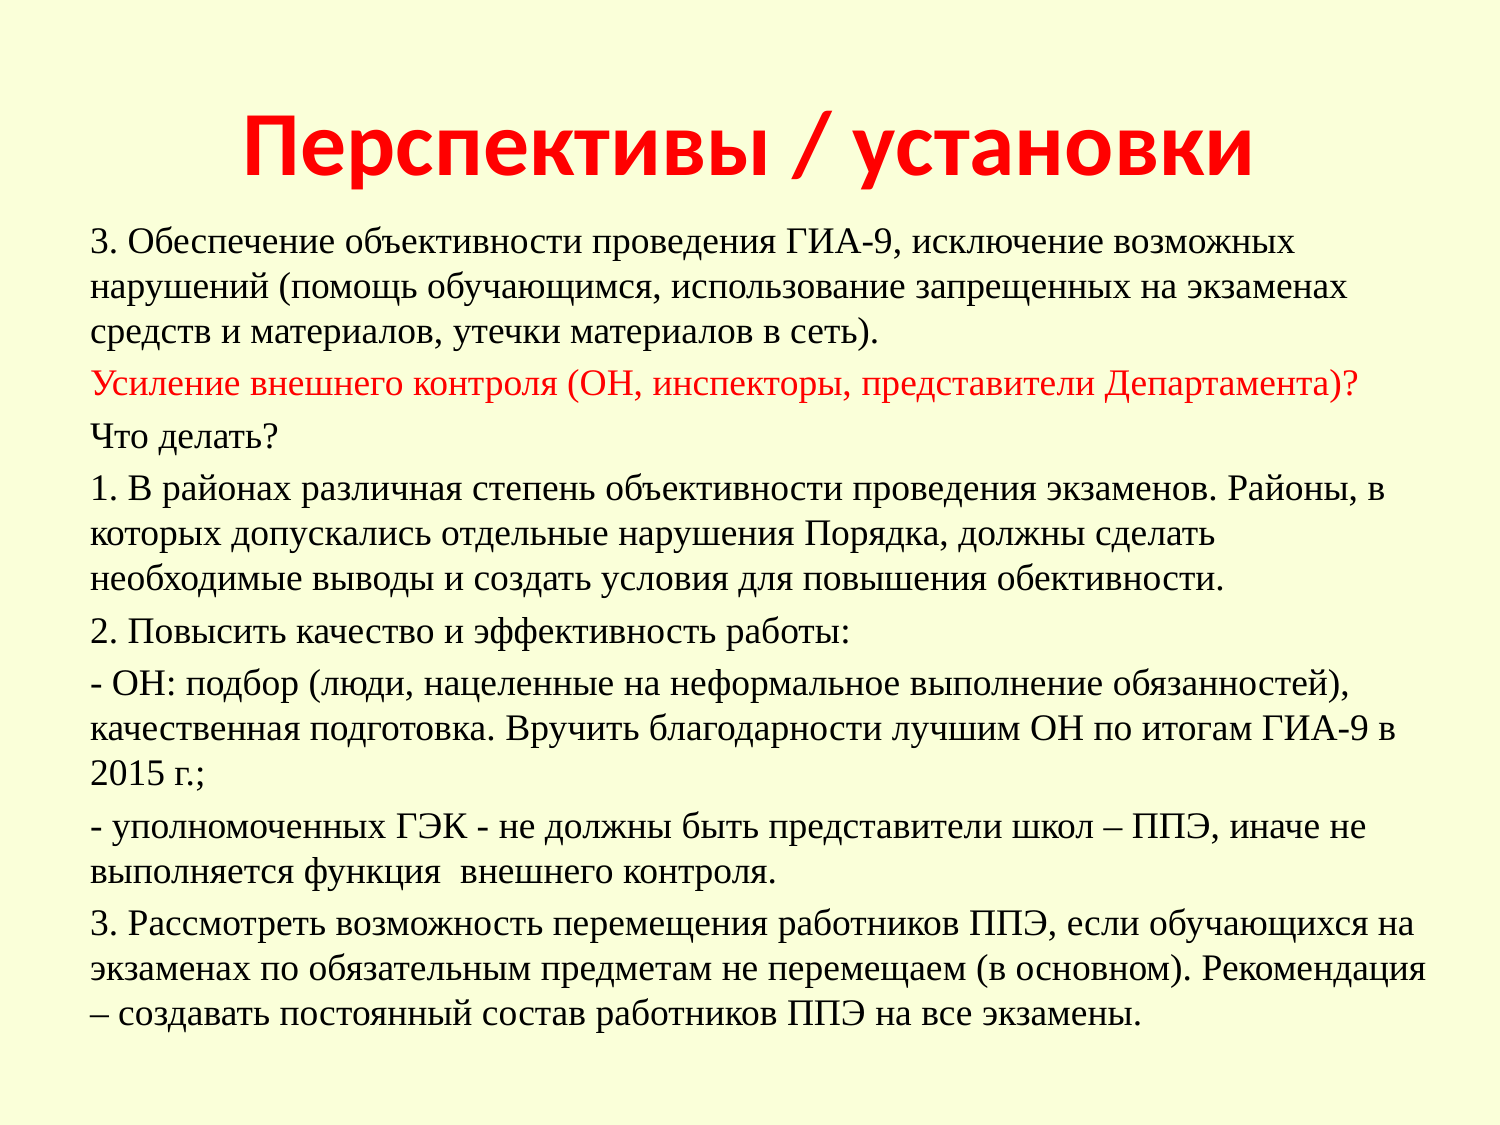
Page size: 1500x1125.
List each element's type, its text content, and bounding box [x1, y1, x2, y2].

list 3. Обеспечение объективности проведения ГИА-9, исключение возможных нарушений (помощь обучающимся, использование запрещенных на экзаменах средств и материалов, утечки материалов в сеть). Усиление внешнего контроля (ОН, инспекторы, представители Департамента)? Что делать? 1. В районах различная степень объективности проведения экзаменов. Районы, в которых допускались отдельные нарушения Порядка, должны сделать необходимые выводы и создать условия для повышения обективности. 2. Повысить качество и эффективность работы: - ОН: подбор (люди, нацеленные на неформальное выполнение обязанностей), качественная подготовка. Вручить благодарности лучшим ОН по итогам ГИА-9 в 2015 г.; - уполномоченных ГЭК - не должны быть представители школ – ППЭ, иначе не выполняется функция внешнего контроля. 3. Рассмотреть возможность перемещения работников ППЭ, если обучающихся на экзаменах по обязательным предметам не перемещаем (в основном). Рекомендация – создавать постоянный состав работников ППЭ на все экзамены. [75, 208, 1447, 1005]
title Перспективы / установки [75, 45, 1425, 208]
